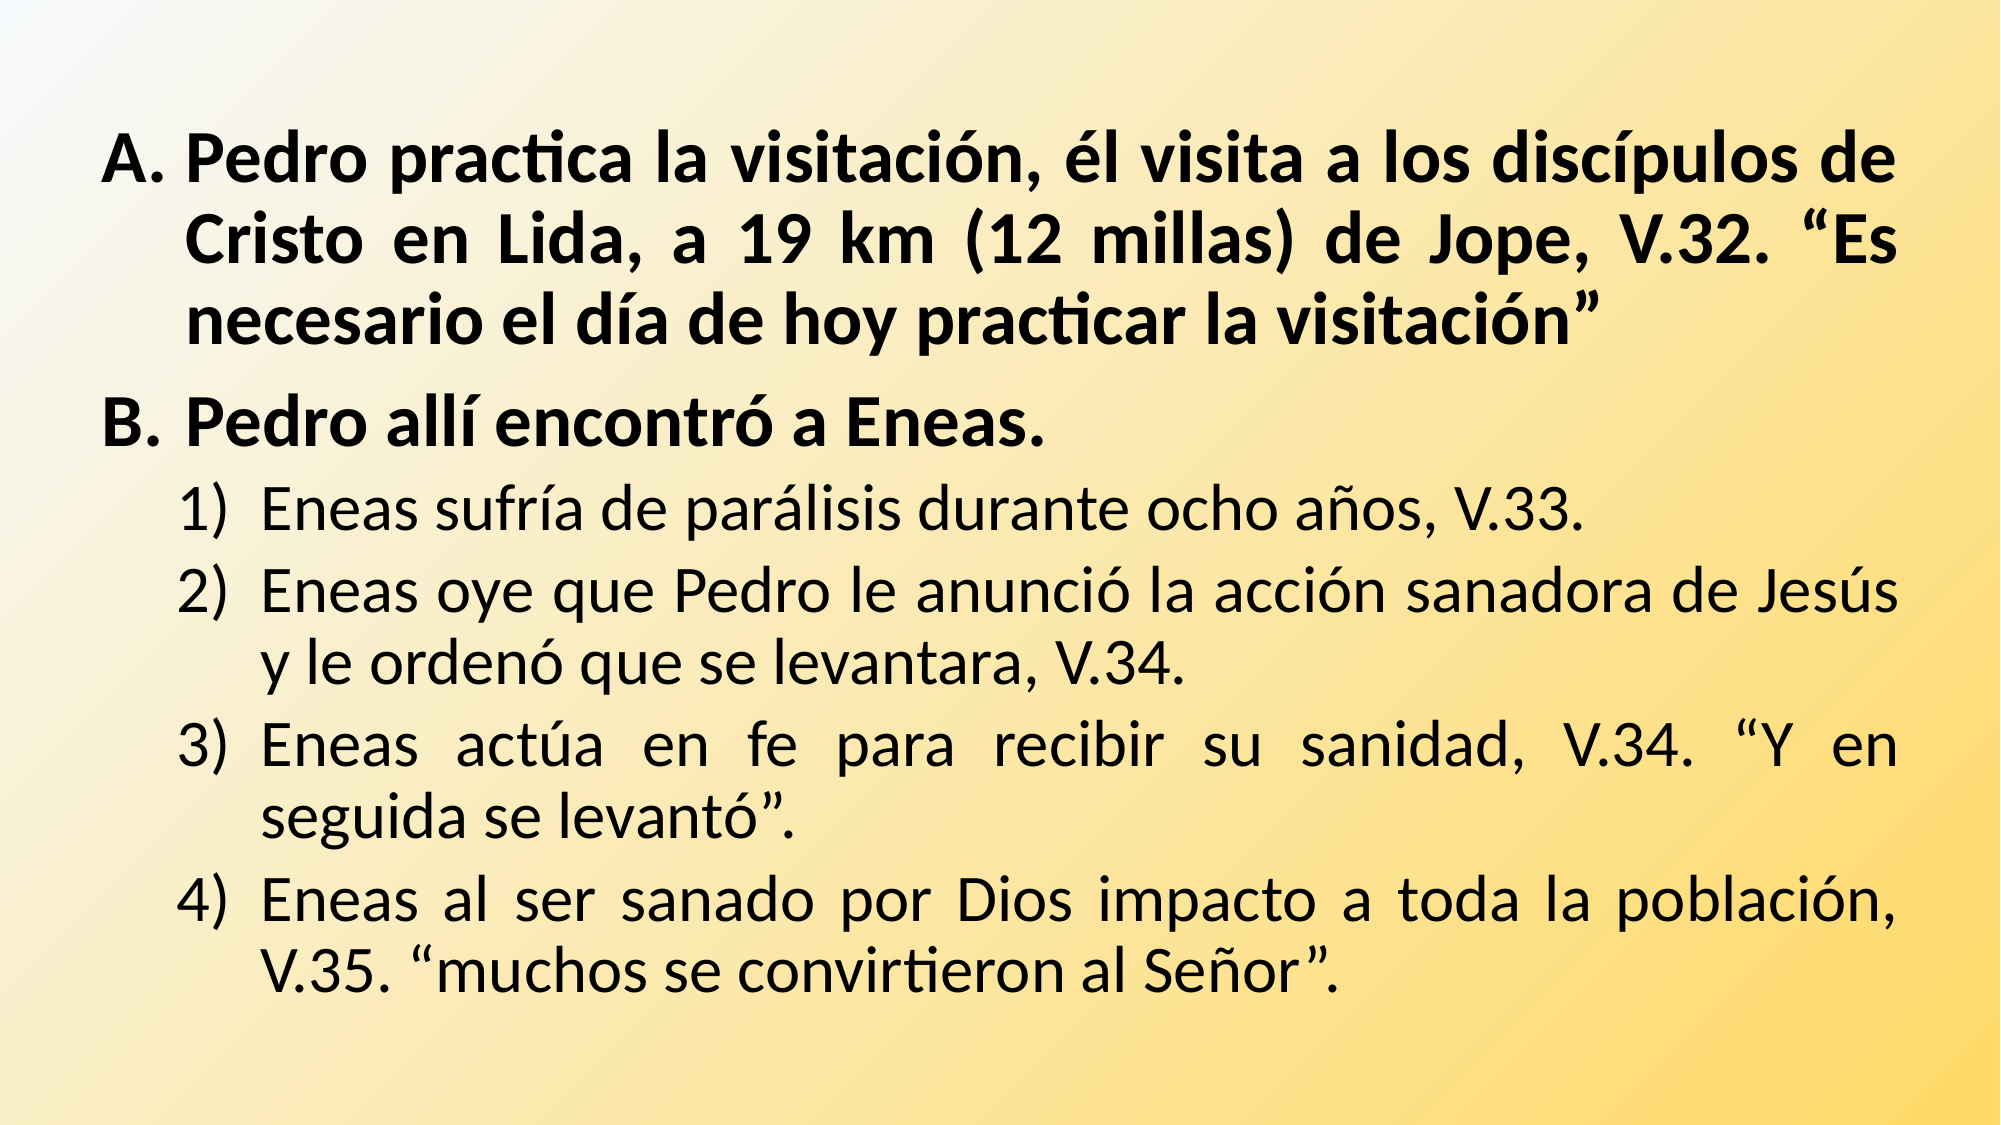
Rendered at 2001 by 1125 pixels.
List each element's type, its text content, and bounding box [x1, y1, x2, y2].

list Pedro practica la visitación, él visita a los discípulos de Cristo en Lida, a 19 km (12 millas) de Jope, V.32. “Es necesario el día de hoy practicar la visitación” Pedro allí encontró a Eneas. Eneas sufría de parálisis durante ocho años, V.33. Eneas oye que Pedro le anunció la acción sanadora de Jesús y le ordenó que se levantara, V.34. Eneas actúa en fe para recibir su sanidad, V.34. “Y en seguida se levantó”. Eneas al ser sanado por Dios impacto a toda la población, V.35. “muchos se convirtieron al Señor”. [86, 61, 1916, 1064]
